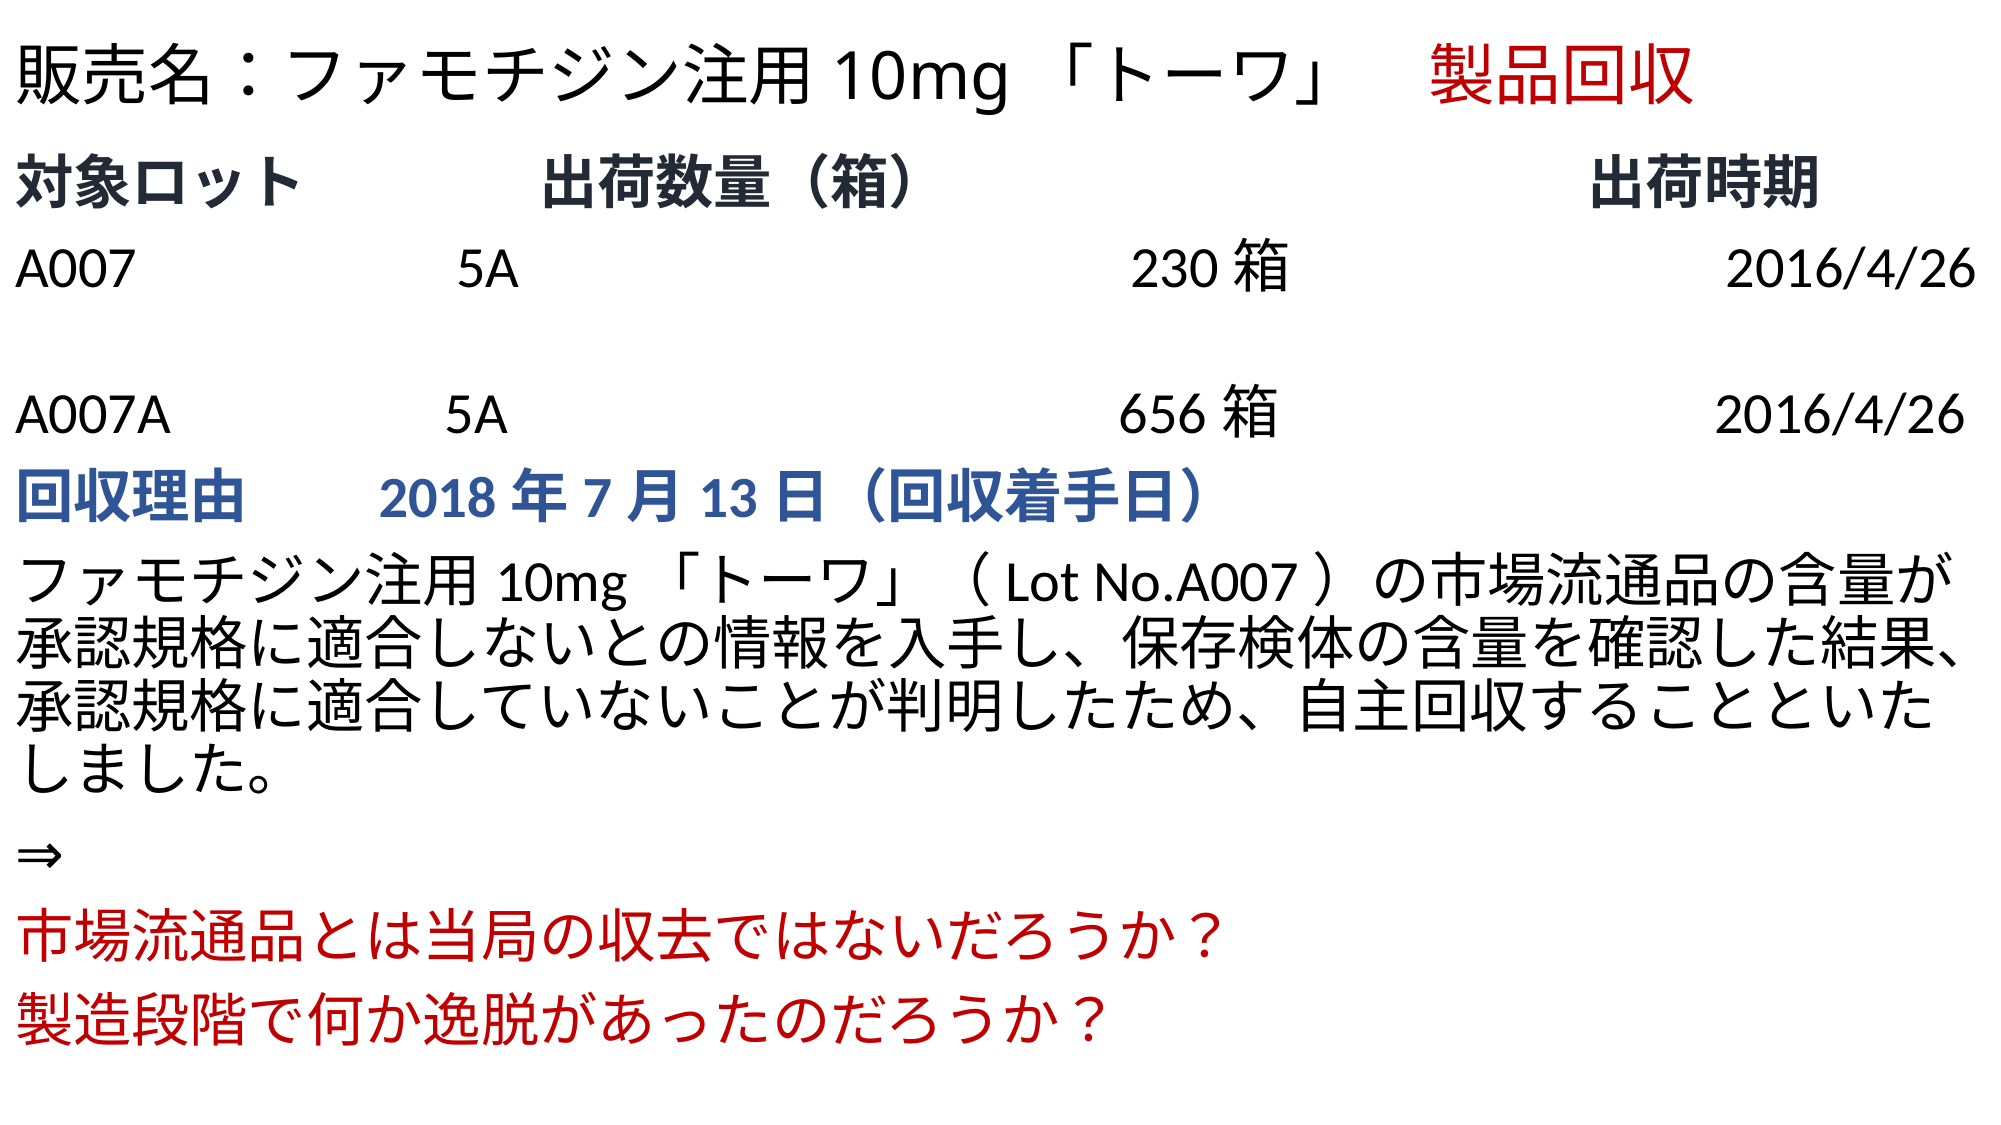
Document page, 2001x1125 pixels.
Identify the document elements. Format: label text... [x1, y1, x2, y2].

list 対象ロット 出荷数量（箱） 出荷時期 A007 5A 230箱 2016/4/26 A007A 5A 656箱 2016/4/26 回収理由 2018年7月13日（回収着手日） ファモチジン注用10mg「トーワ」（Lot No.A007）の市場流通品の含量が承認規格に適合しないとの情報を入手し、保存検体の含量を確認した結果、承認規格に適合していないことが判明したため、自主回収することといたしました。 ⇒ 市場流通品とは当局の収去ではないだろうか？ 製造段階で何か逸脱があったのだろうか？ [0, 145, 2000, 1125]
title 販売名：ファモチジン注用10mg「トーワ」 製品回収 [0, 30, 2000, 125]
